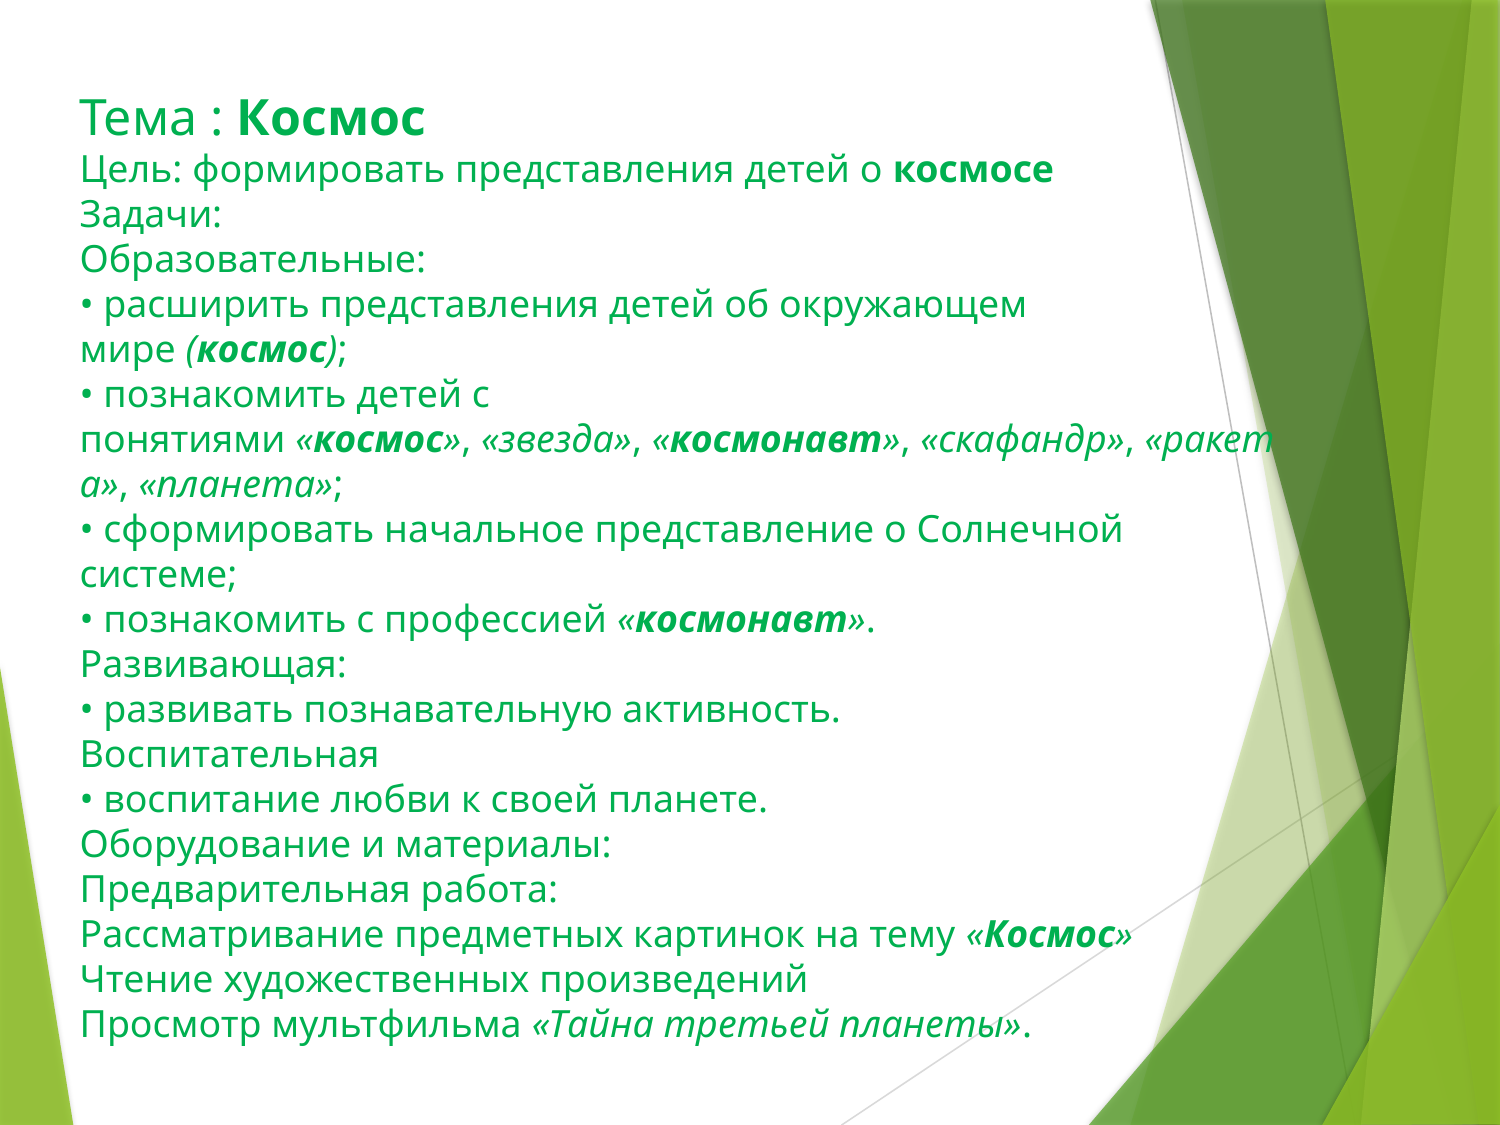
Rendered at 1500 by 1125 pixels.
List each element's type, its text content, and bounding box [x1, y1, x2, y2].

text_box Тема : Космос Цель: формировать представления детей о космосе Задачи: Образовательные: • расширить представления детей об окружающем мире (космос); • познакомить детей с понятиями «космос», «звезда», «космонавт», «скафандр», «ракета», «планета»; • сформировать начальное представление о Солнечной системе; • познакомить с профессией «космонавт». Развивающая: • развивать познавательную активность. Воспитательная • воспитание любви к своей планете. Оборудование и материалы: Предварительная работа: Рассматривание предметных картинок на тему «Космос» Чтение художественных произведений Просмотр мультфильма «Тайна третьей планеты». [64, 78, 1294, 1053]
